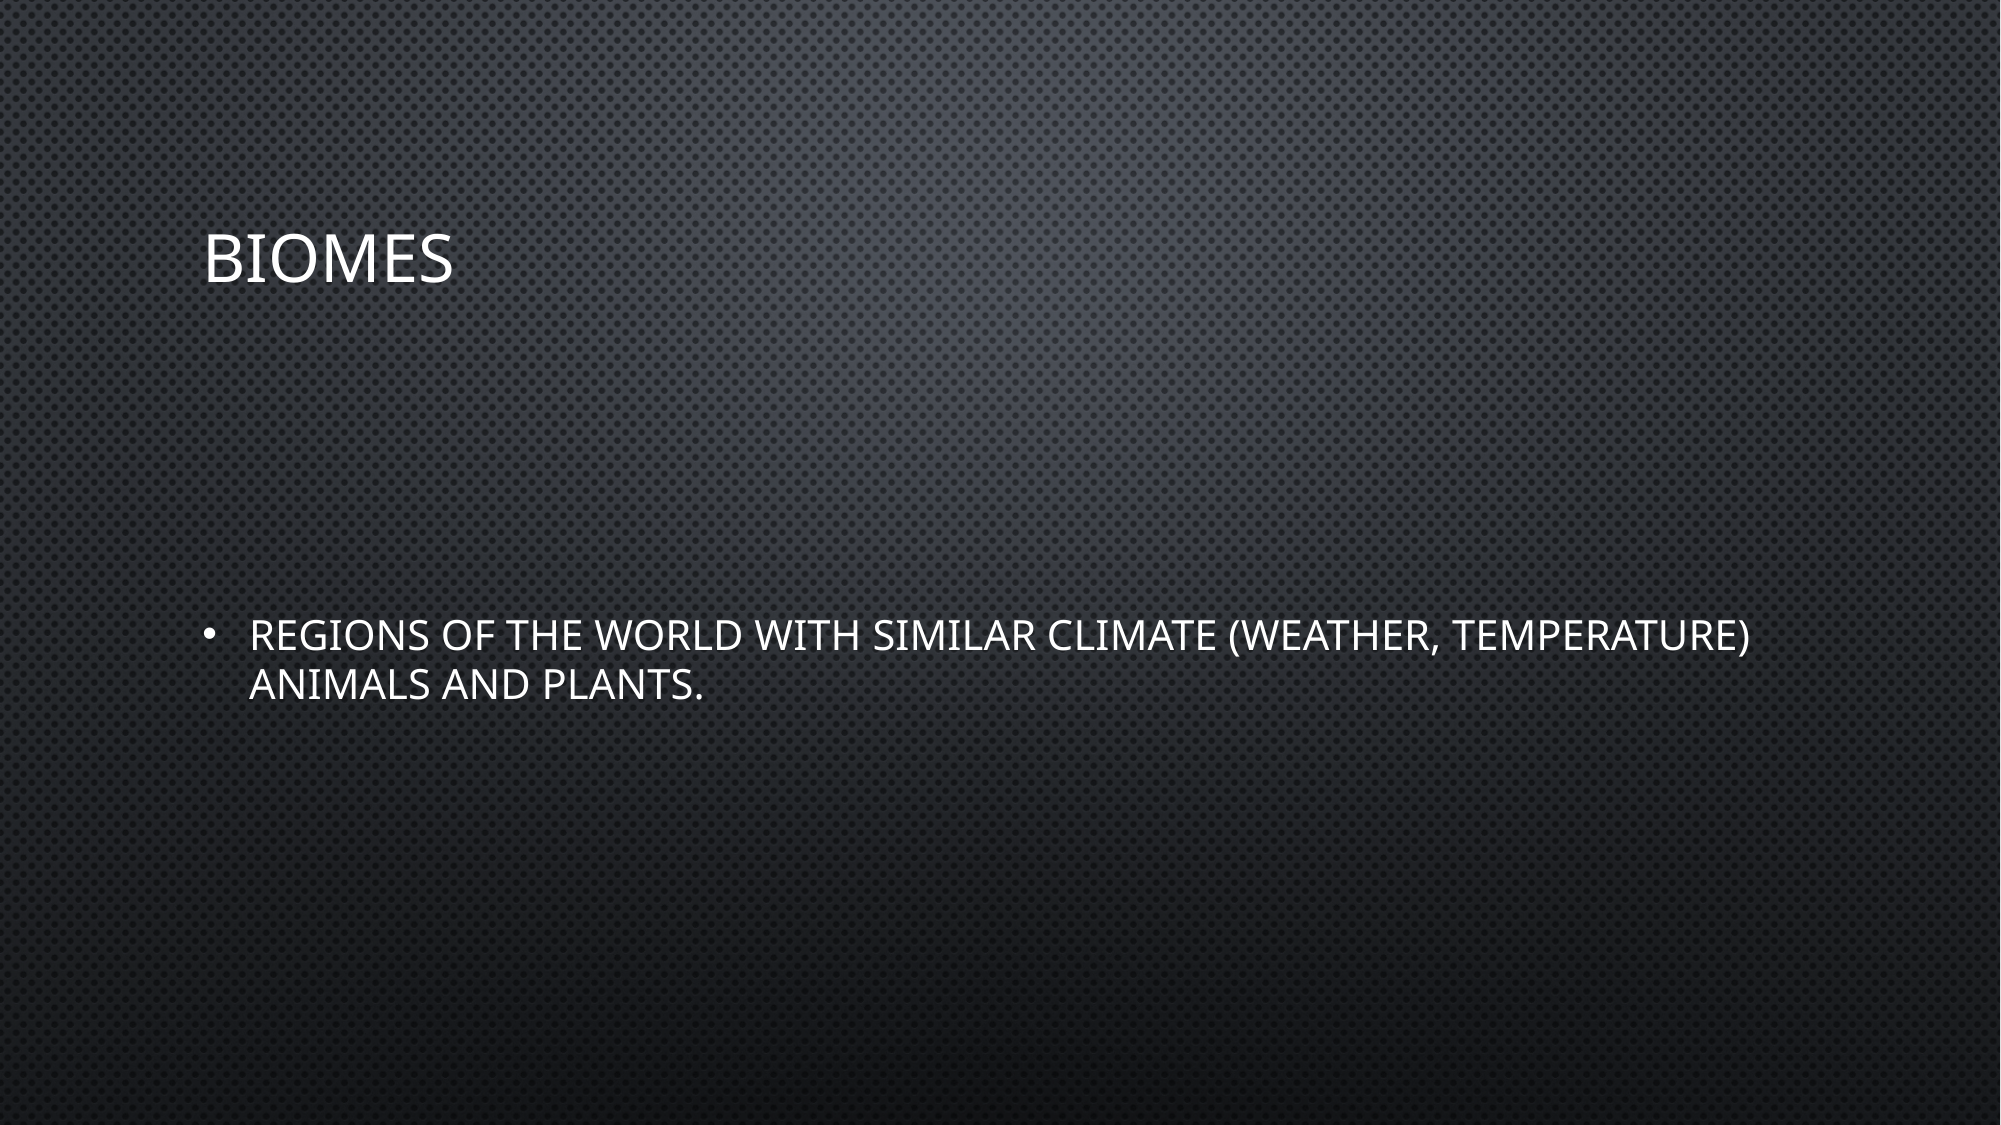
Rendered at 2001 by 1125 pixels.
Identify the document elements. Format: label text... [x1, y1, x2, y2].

list regions of the world with similar climate (weather, temperature) animals and plants. [187, 437, 1813, 950]
title Biomes [187, 99, 1813, 413]
